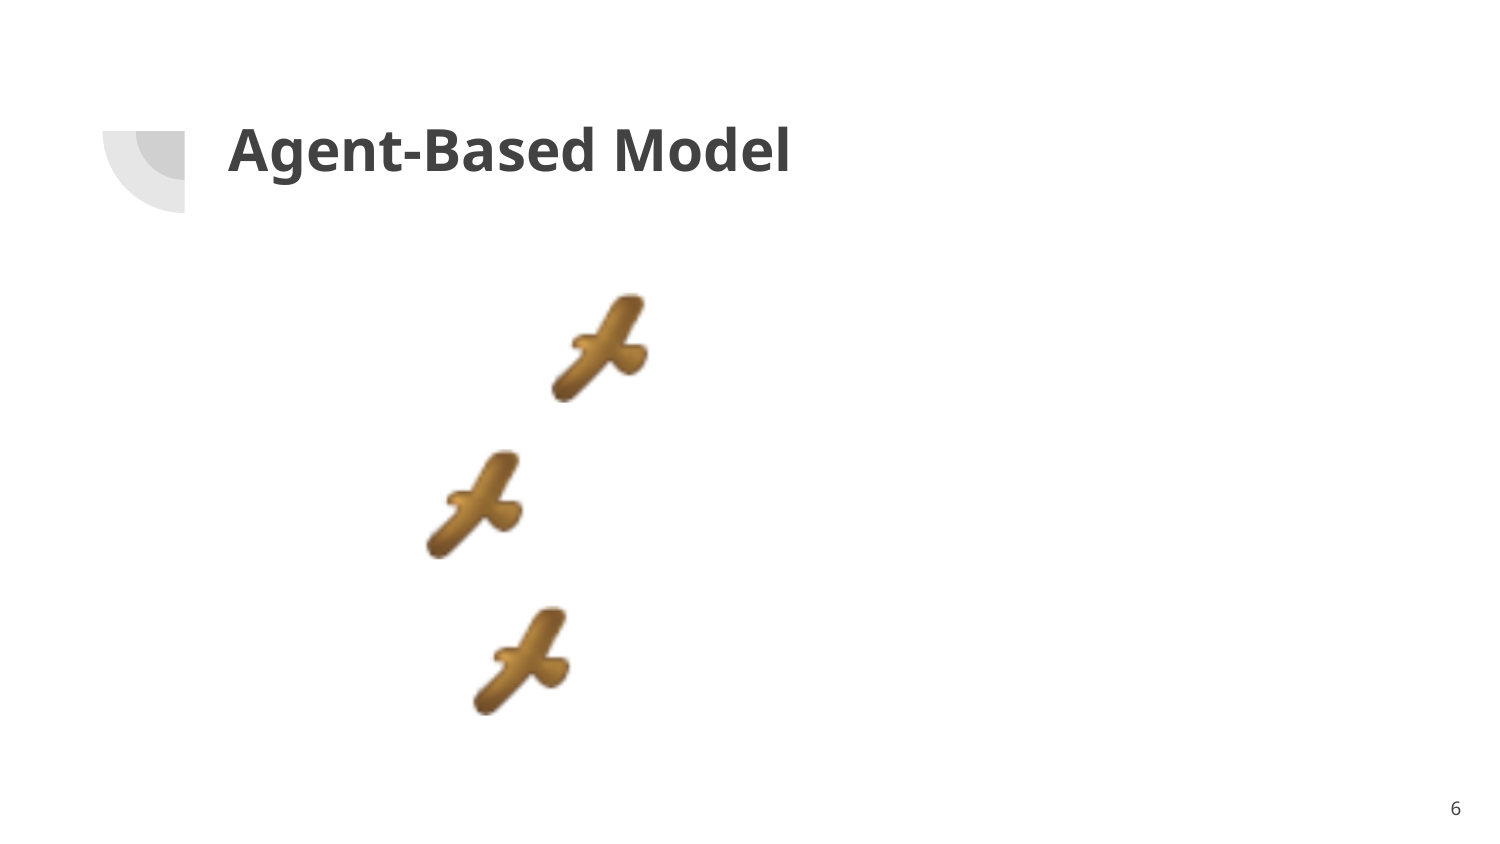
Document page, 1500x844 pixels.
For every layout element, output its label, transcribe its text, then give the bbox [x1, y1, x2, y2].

title Agent-Based Model [213, 98, 1368, 263]
picture [420, 261, 1110, 780]
slide_number ‹#› [1386, 777, 1477, 842]
